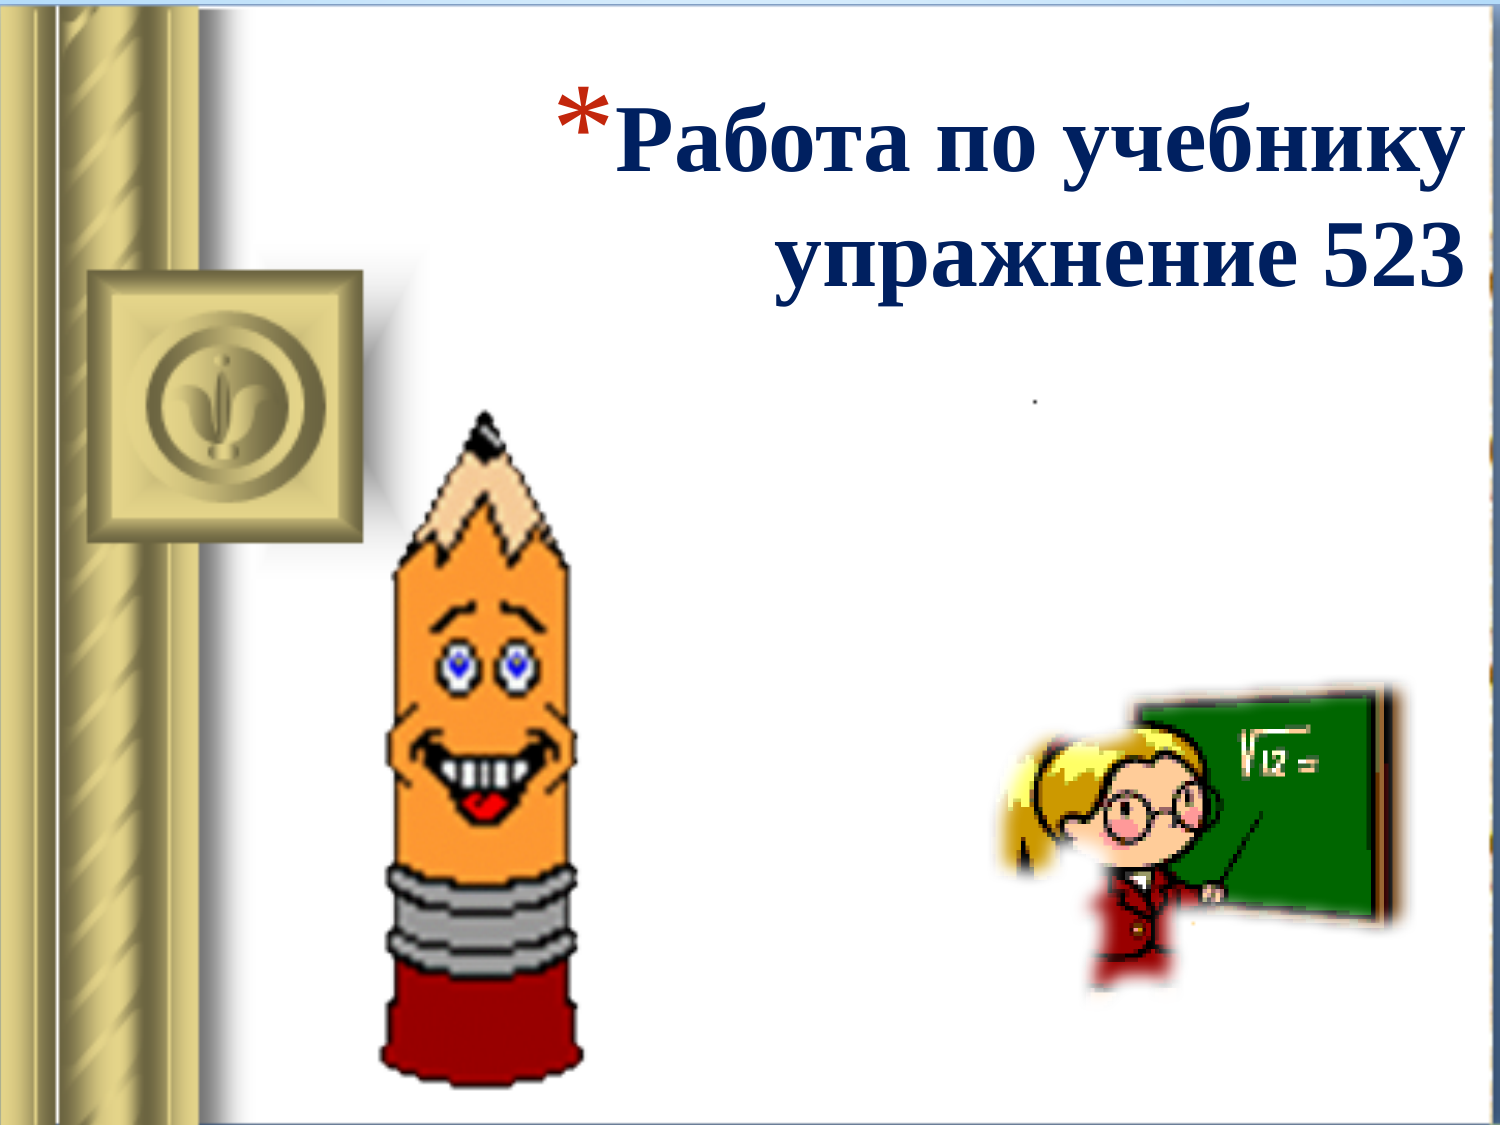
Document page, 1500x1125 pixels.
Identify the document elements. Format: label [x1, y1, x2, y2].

list [0, 4, 1500, 1125]
picture [985, 668, 1418, 1036]
